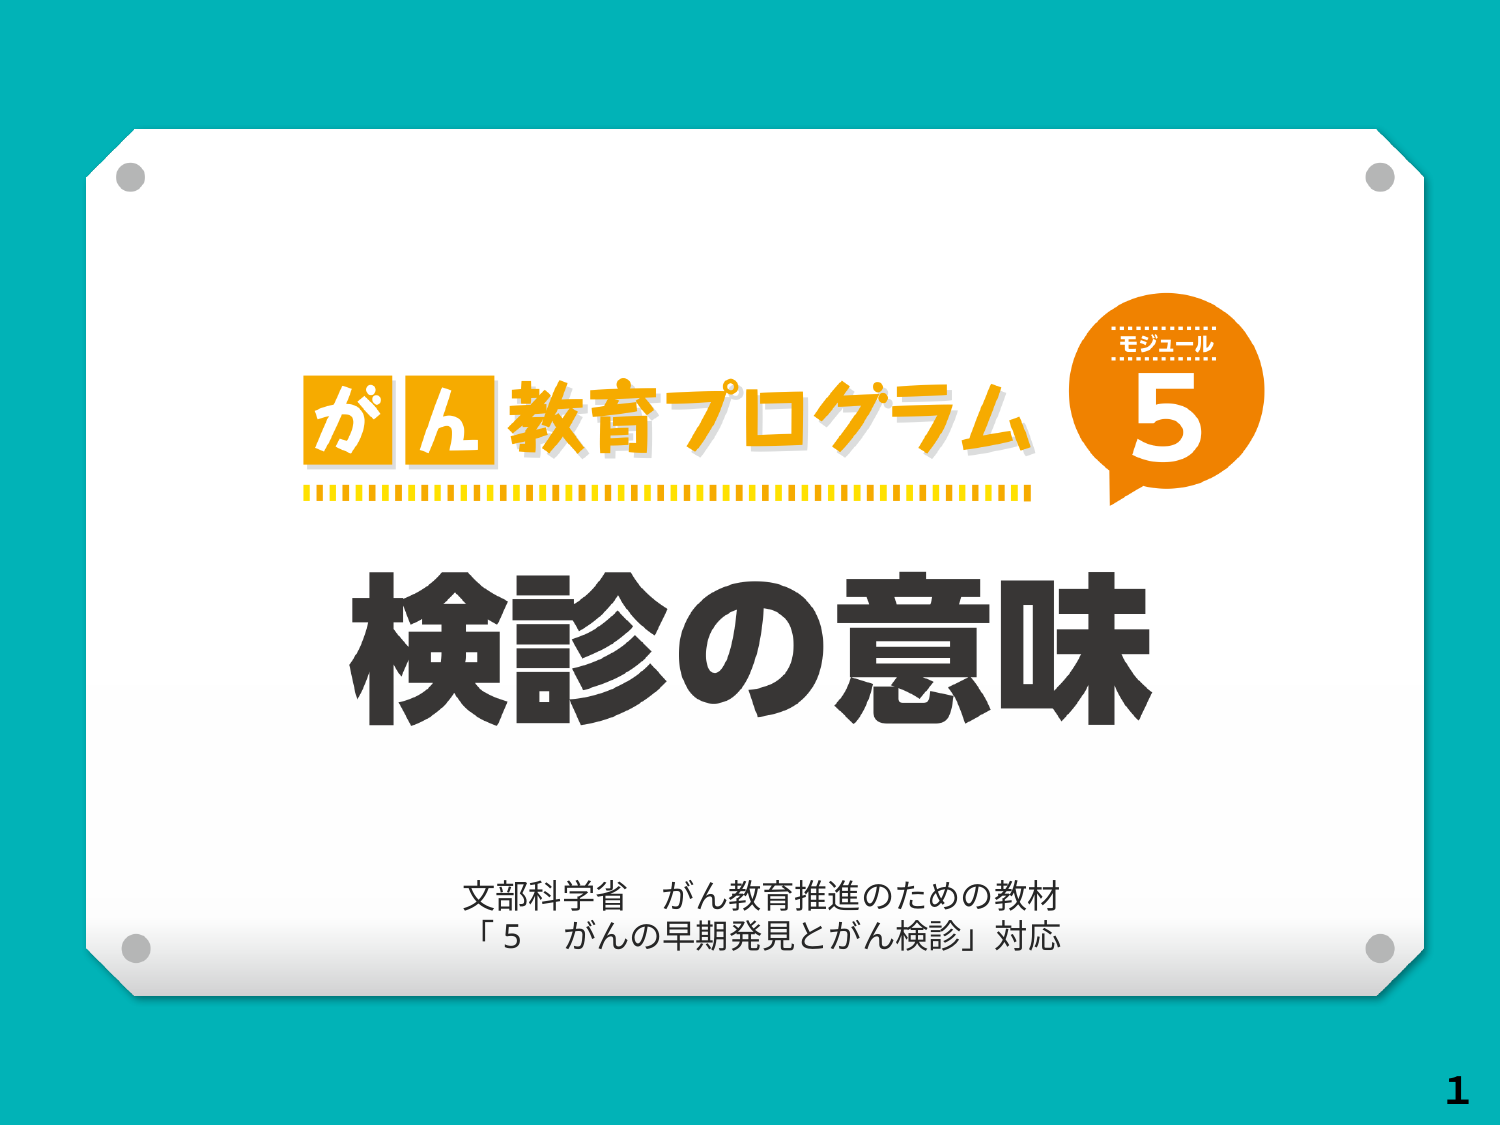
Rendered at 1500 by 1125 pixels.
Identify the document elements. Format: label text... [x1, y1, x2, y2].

picture [86, 128, 1424, 996]
text_box １ [1421, 1054, 1496, 1125]
